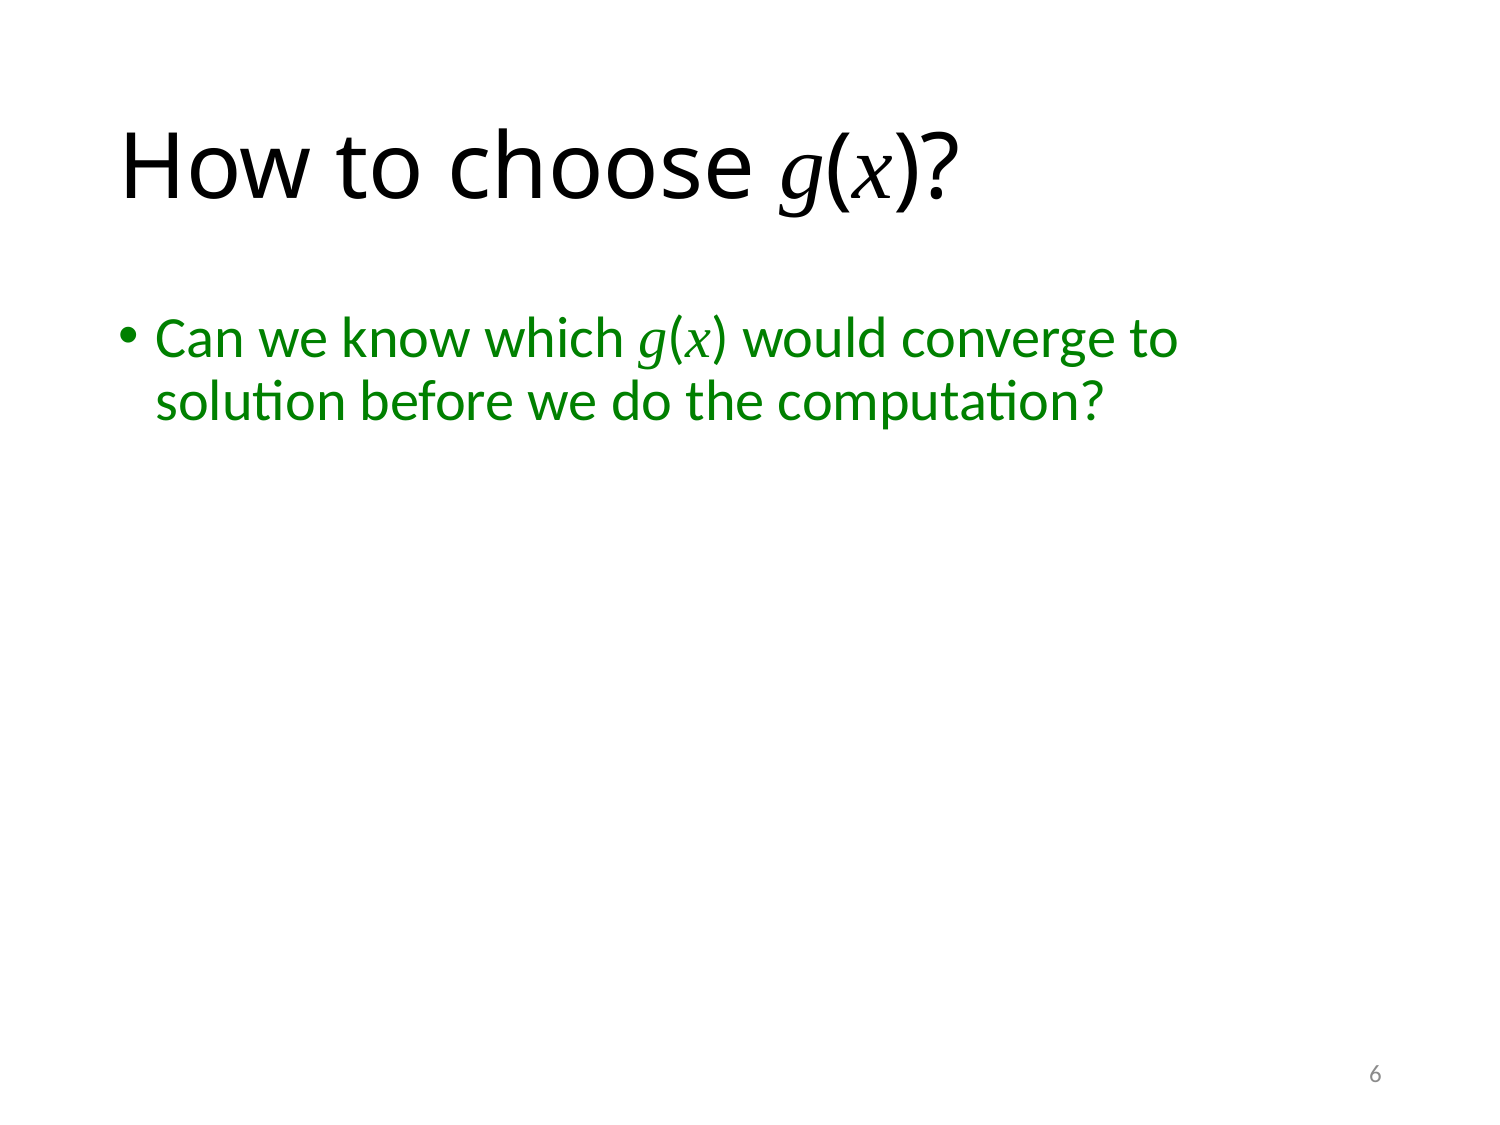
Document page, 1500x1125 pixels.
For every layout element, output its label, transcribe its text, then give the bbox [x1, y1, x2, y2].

slide_number 6 [1059, 1042, 1397, 1103]
title How to choose g(x)? [103, 59, 1397, 278]
list Can we know which g(x) would converge to solution before we do the computation? [103, 299, 1397, 1014]
